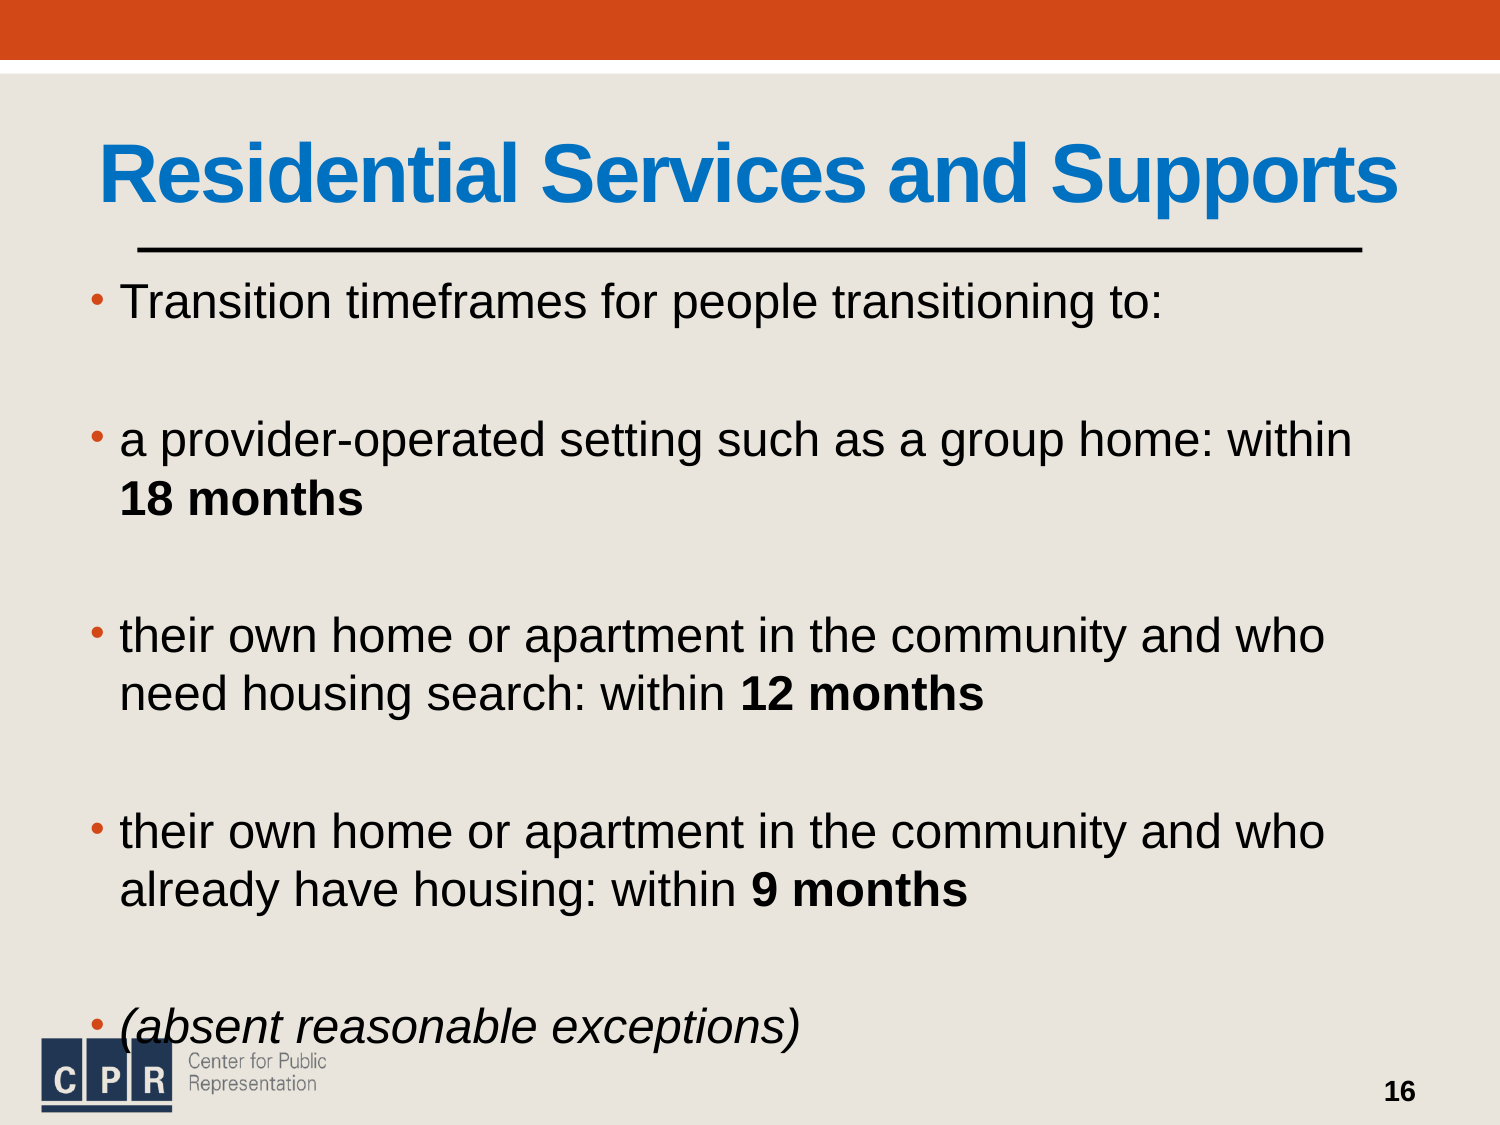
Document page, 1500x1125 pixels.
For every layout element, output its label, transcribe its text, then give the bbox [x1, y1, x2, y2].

list Transition timeframes for people transitioning to: a provider-operated setting such as a group home: within 18 months their own home or apartment in the community and who need housing search: within 12 months their own home or apartment in the community and who already have housing: within 9 months (absent reasonable exceptions) [75, 262, 1425, 1063]
title Residential Services and Supports [75, 87, 1425, 250]
slide_number 16 [1312, 1062, 1488, 1117]
picture [37, 1033, 330, 1117]
